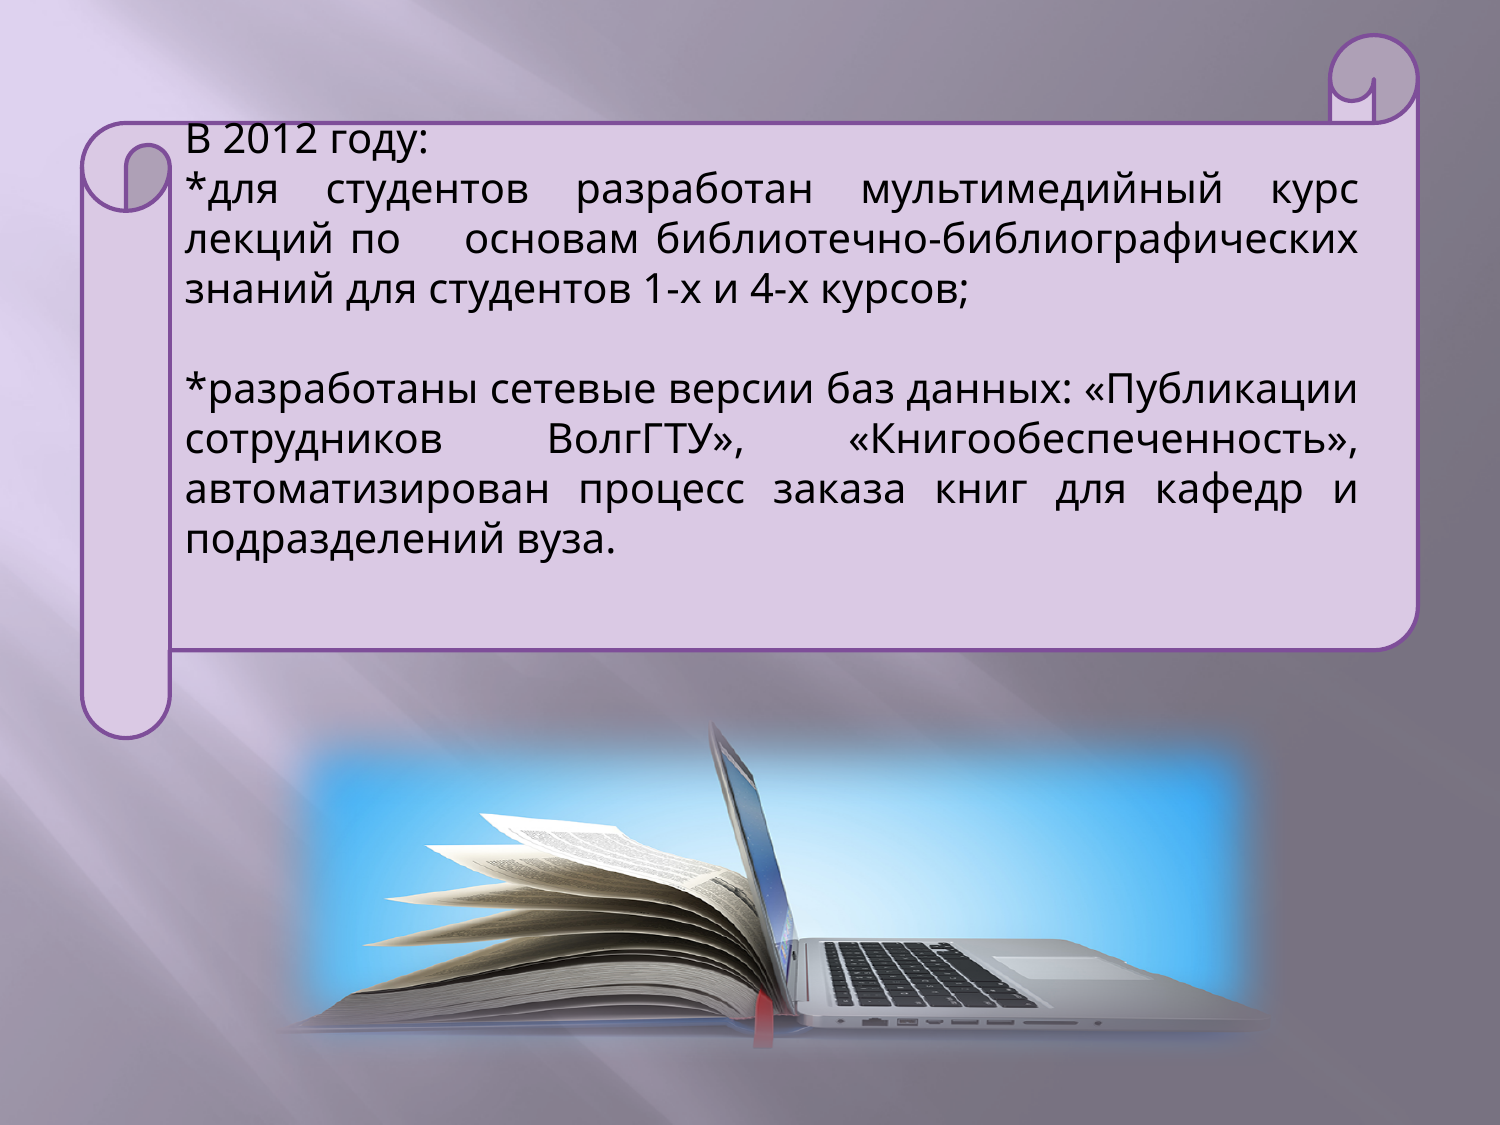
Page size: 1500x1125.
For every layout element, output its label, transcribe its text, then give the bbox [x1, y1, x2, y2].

text_box В 2012 году: *для студентов разработан мультимедийный курс лекций по основам библиотечно-библиографических знаний для студентов 1-х и 4-х курсов; *разработаны сетевые версии баз данных: «Публикации сотрудников ВолгГТУ», «Книгообеспеченность», автоматизирован процесс заказа книг для кафедр и подразделений вуза. [79, 32, 1421, 741]
picture [257, 702, 1290, 1067]
